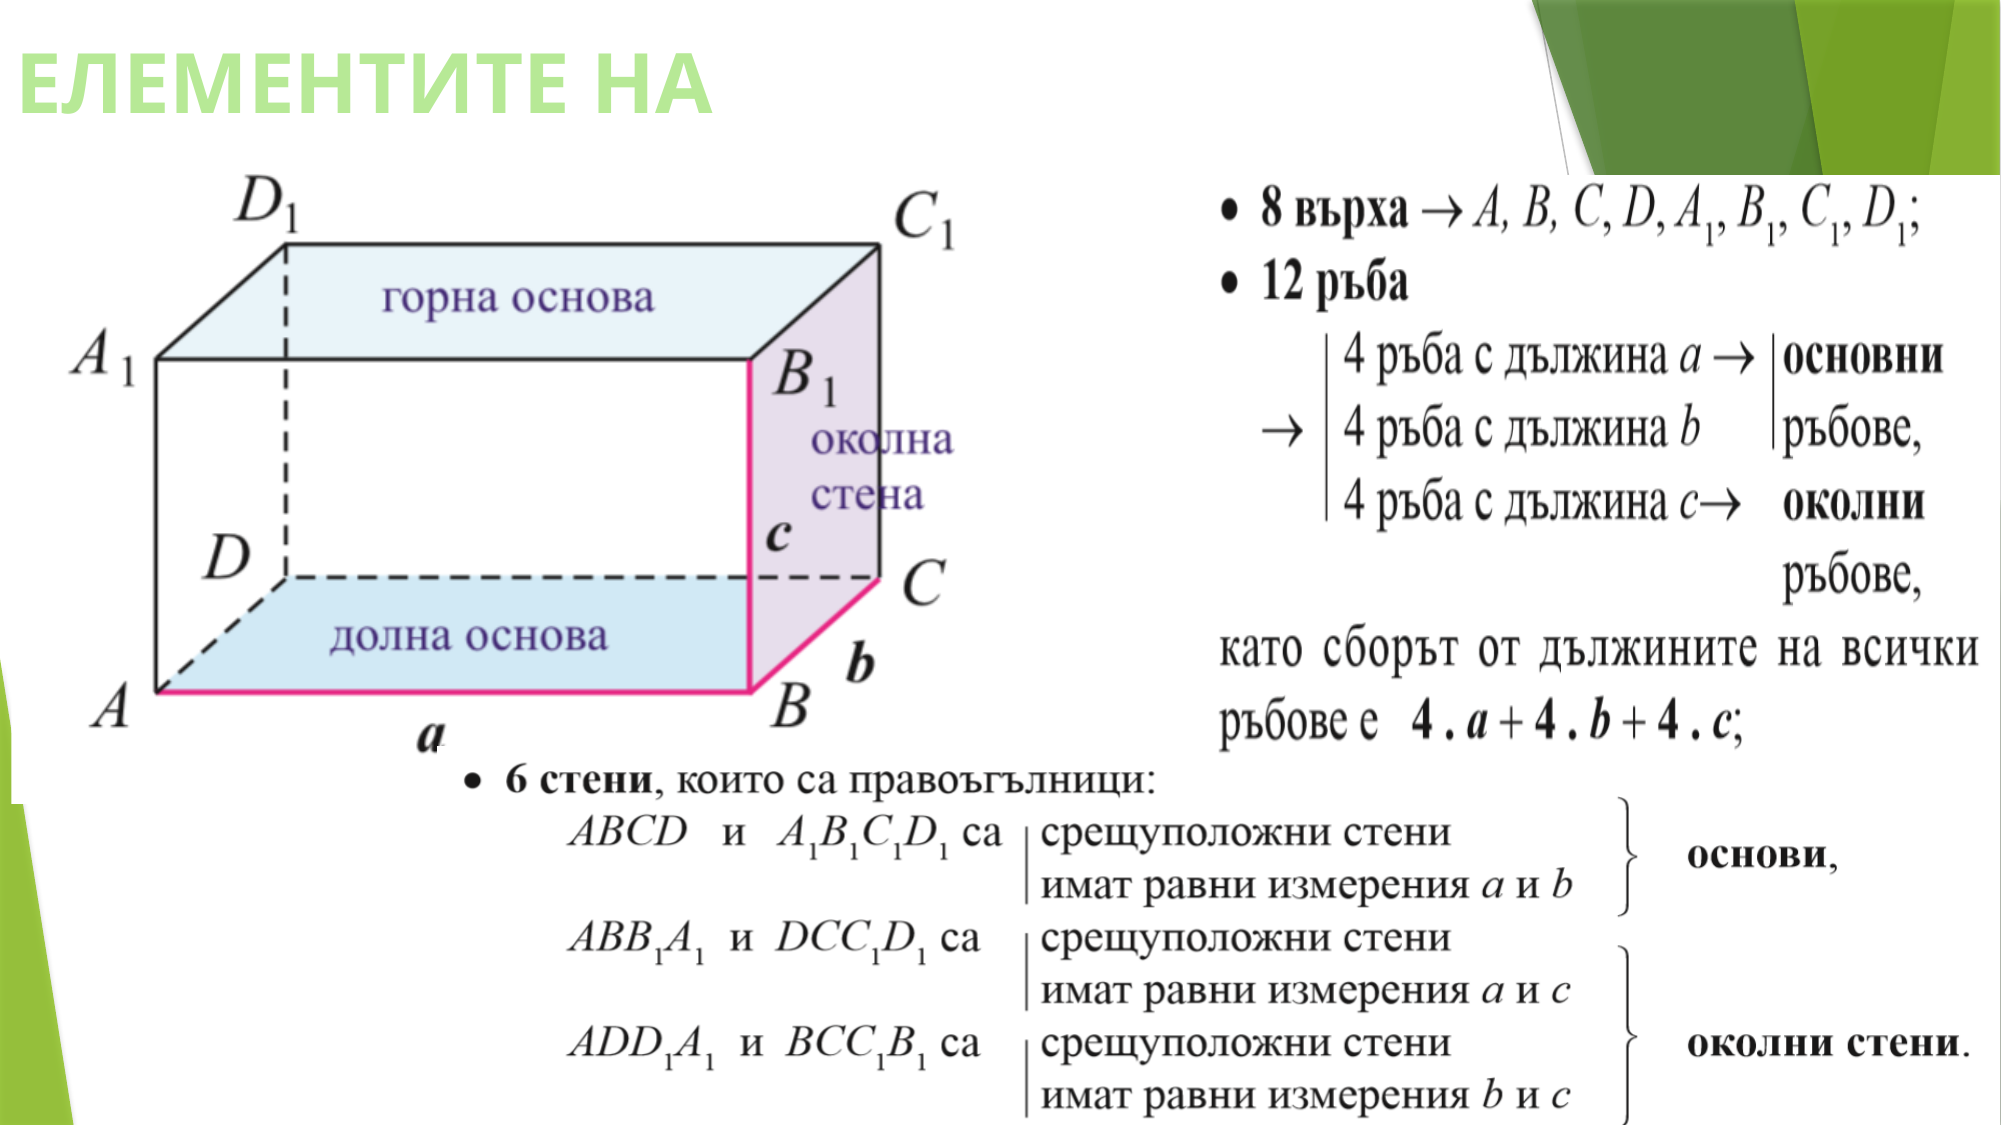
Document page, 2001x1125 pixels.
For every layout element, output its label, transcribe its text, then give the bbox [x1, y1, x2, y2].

title ЕЛЕМЕНТИТЕ НА ПАРАЛЕЛЕПИПЕДА [0, 22, 1528, 152]
picture [436, 174, 2000, 1125]
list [10, 151, 1056, 805]
